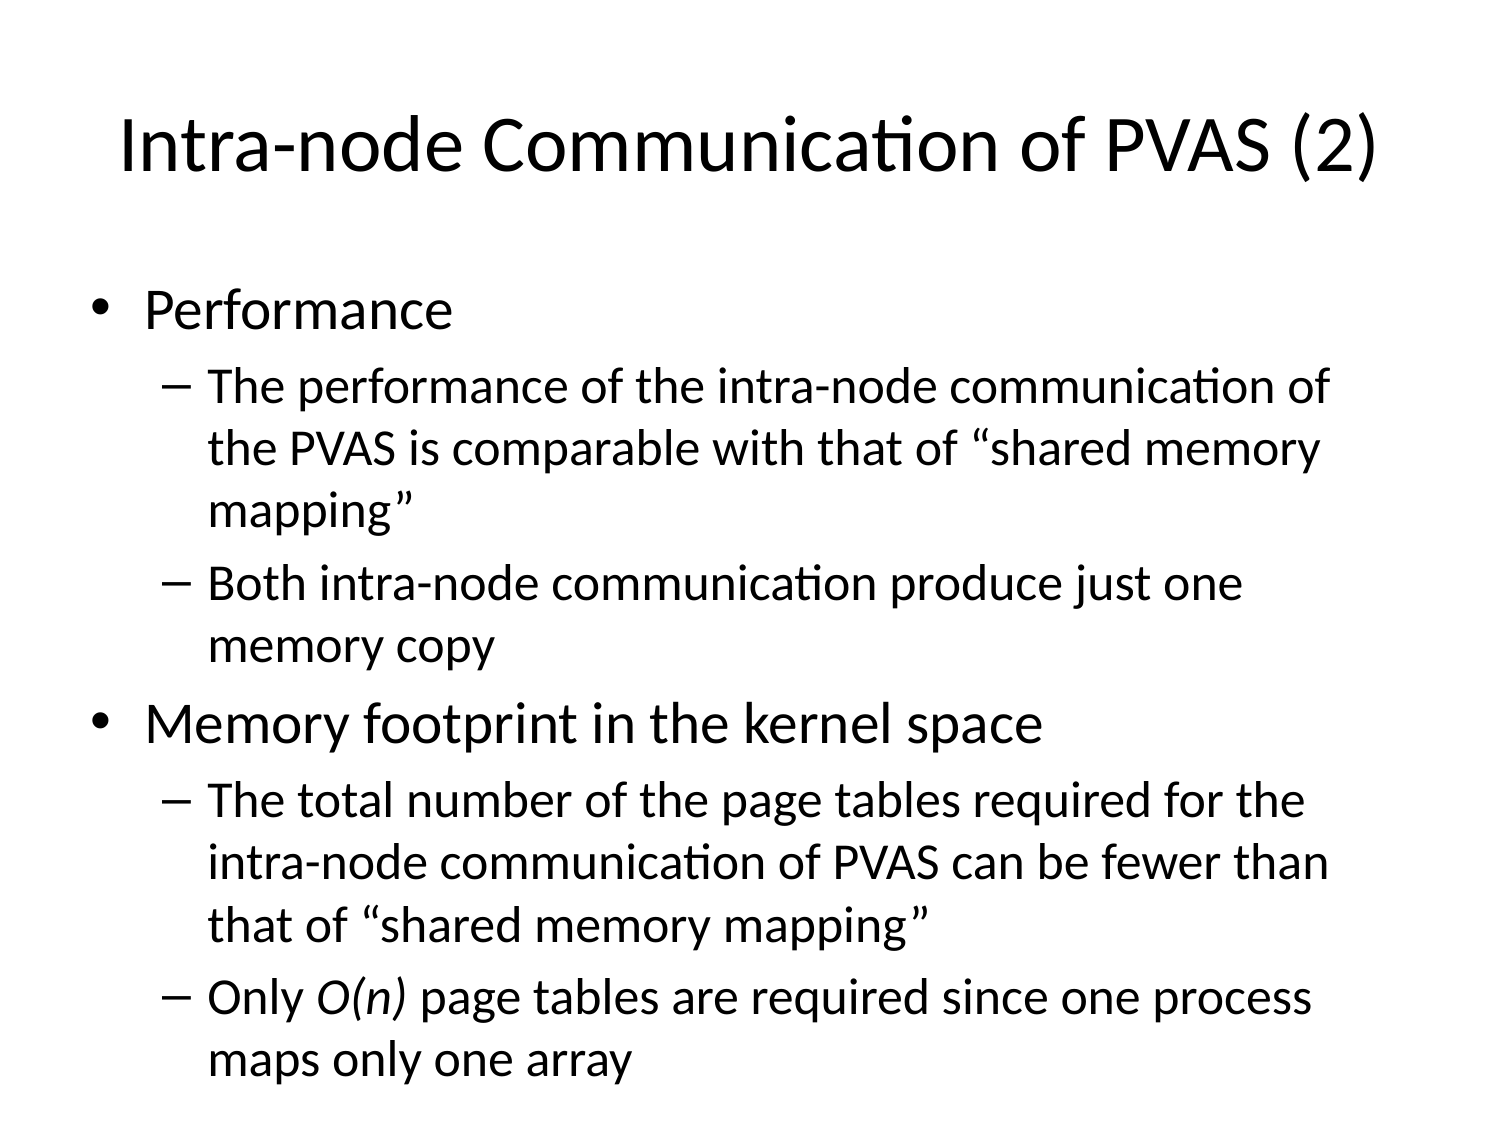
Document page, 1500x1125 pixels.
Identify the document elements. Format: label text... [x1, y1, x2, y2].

list Performance The performance of the intra-node communication of the PVAS is comparable with that of “shared memory mapping” Both intra-node communication produce just one memory copy Memory footprint in the kernel space The total number of the page tables required for the intra-node communication of PVAS can be fewer than that of “shared memory mapping” Only O(n) page tables are required since one process maps only one array [75, 262, 1425, 1097]
title Intra-node Communication of PVAS (2) [75, 45, 1425, 233]
